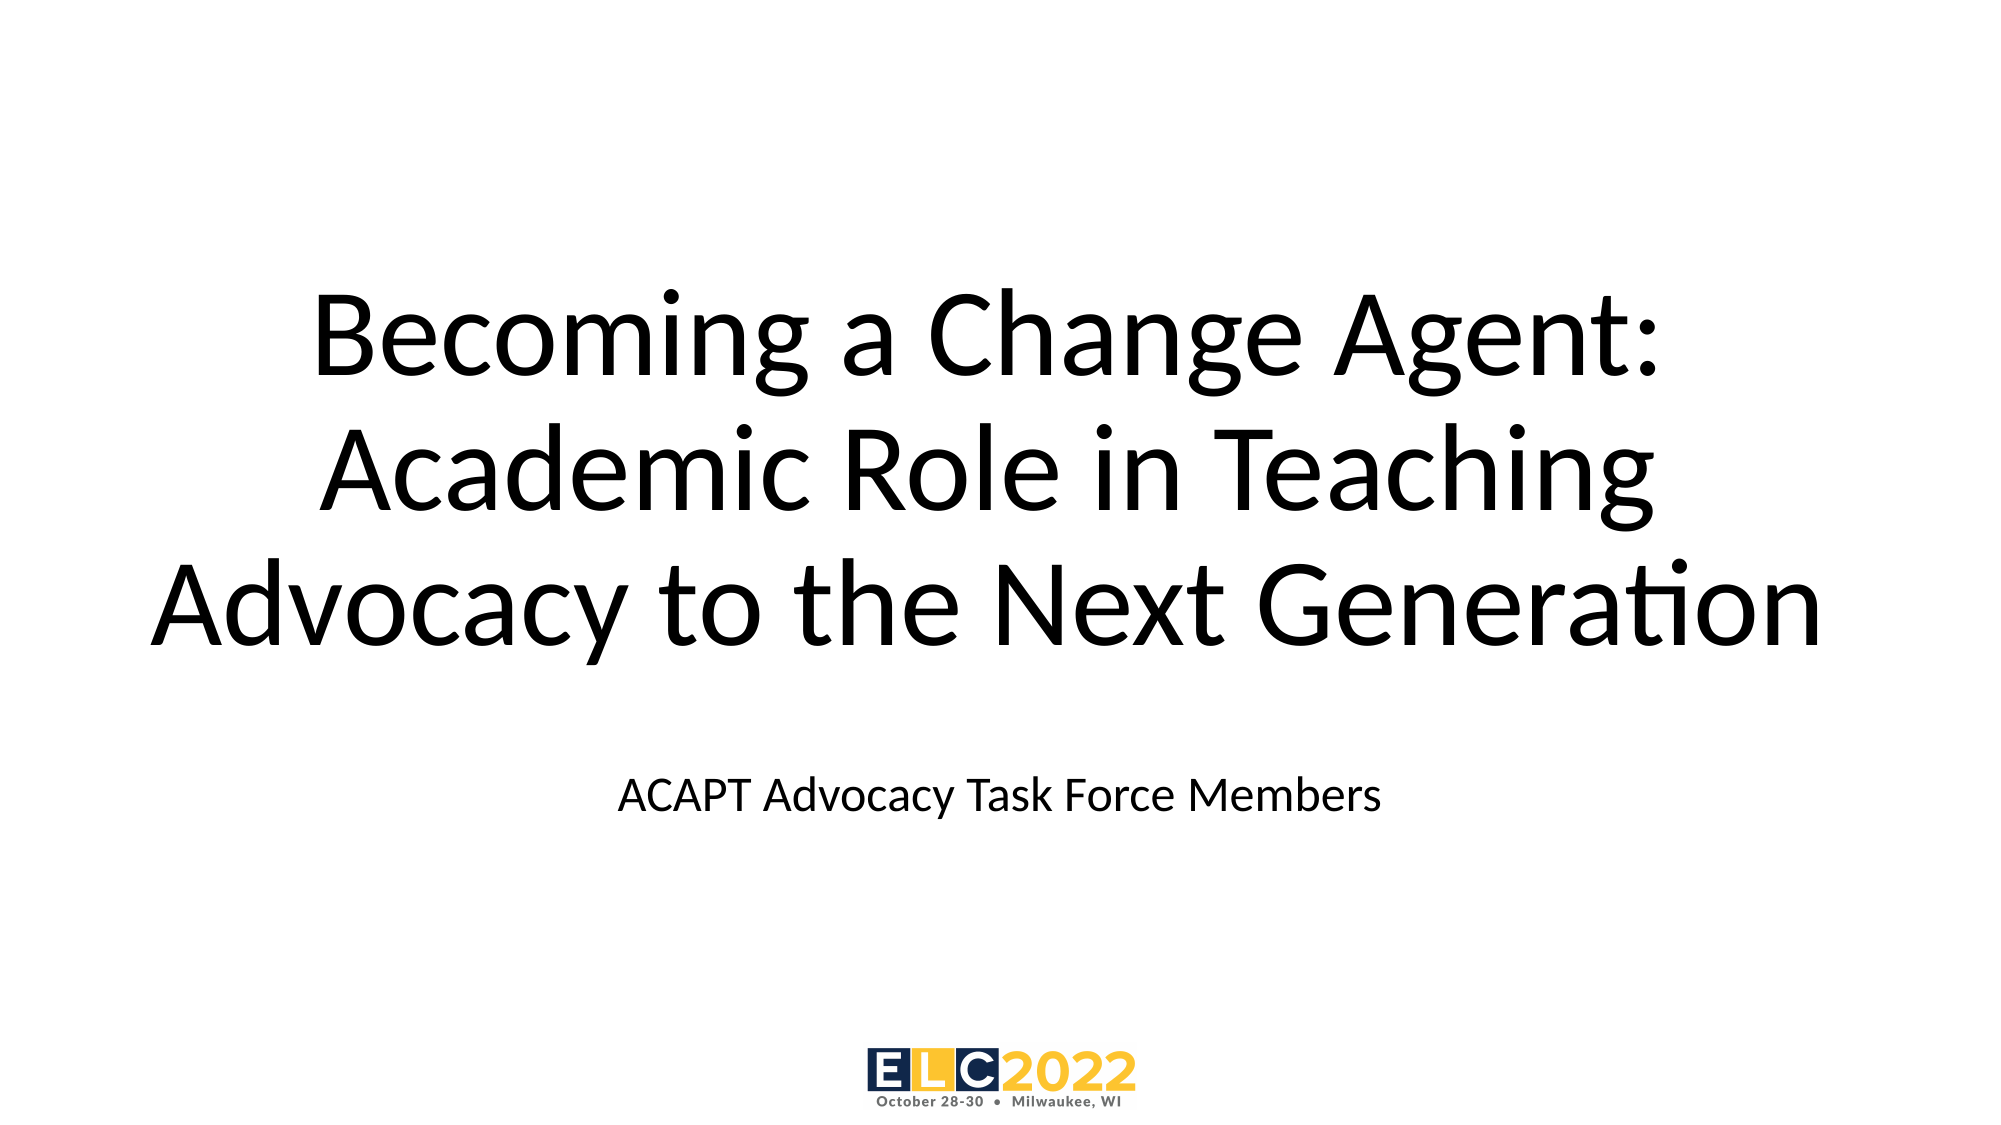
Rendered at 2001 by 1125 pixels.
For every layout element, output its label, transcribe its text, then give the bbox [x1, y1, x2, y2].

title Becoming a Change Agent: Academic Role in Teaching Advocacy to the Next Generation [56, 230, 1921, 680]
subtitle ACAPT Advocacy Task Force Members [68, 679, 1932, 854]
picture [863, 1042, 1137, 1110]
